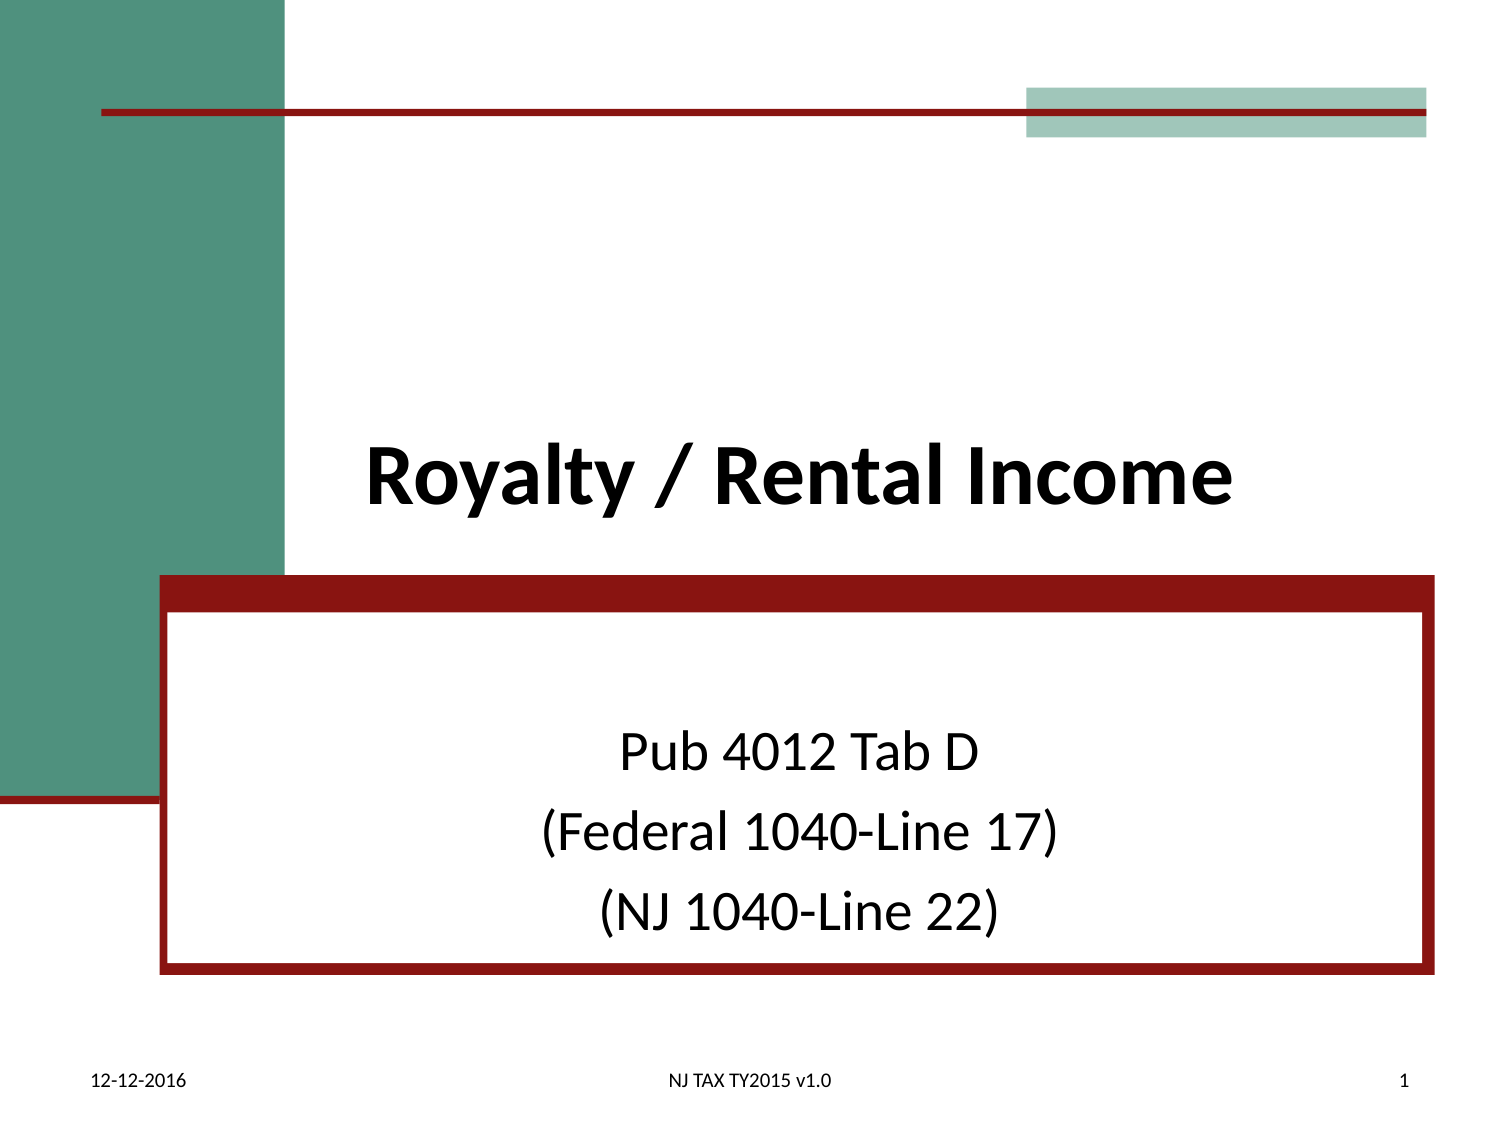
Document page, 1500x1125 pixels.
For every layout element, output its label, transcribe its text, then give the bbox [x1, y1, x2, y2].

slide_number 1 [1112, 1049, 1425, 1100]
title Royalty / Rental Income [162, 349, 1438, 591]
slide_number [74, 1049, 401, 1100]
footer NJ TAX TY2015 v1.0 [496, 1050, 1004, 1100]
subtitle Pub 4012 Tab D (Federal 1040-Line 17) (NJ 1040-Line 22) [187, 624, 1413, 950]
